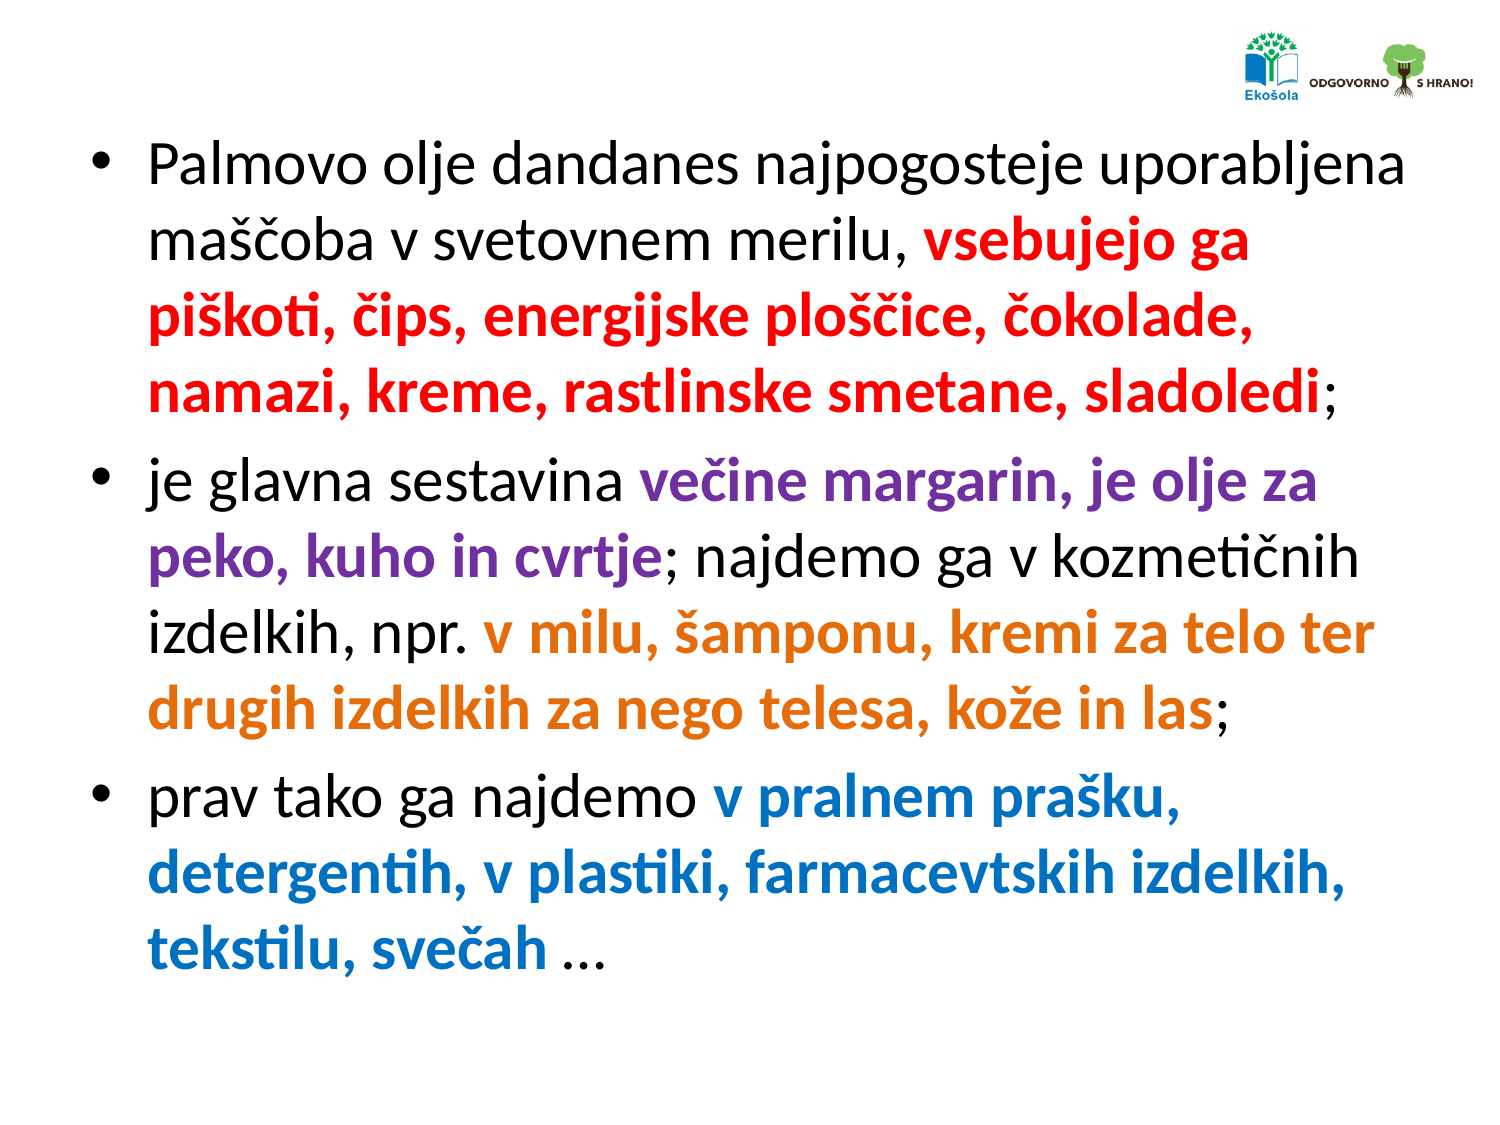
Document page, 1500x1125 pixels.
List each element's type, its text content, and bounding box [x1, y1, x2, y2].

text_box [1234, 29, 1474, 125]
list Palmovo olje dandanes najpogosteje uporabljena maščoba v svetovnem merilu, vsebujejo ga piškoti, čips, energijske ploščice, čokolade, namazi, kreme, rastlinske smetane, sladoledi; je glavna sestavina večine margarin, je olje za peko, kuho in cvrtje; najdemo ga v kozmetičnih izdelkih, npr. v milu, šamponu, kremi za telo ter drugih izdelkih za nego telesa, kože in las; prav tako ga najdemo v pralnem prašku, detergentih, v plastiki, farmacevtskih izdelkih, tekstilu, svečah … [75, 113, 1425, 1005]
